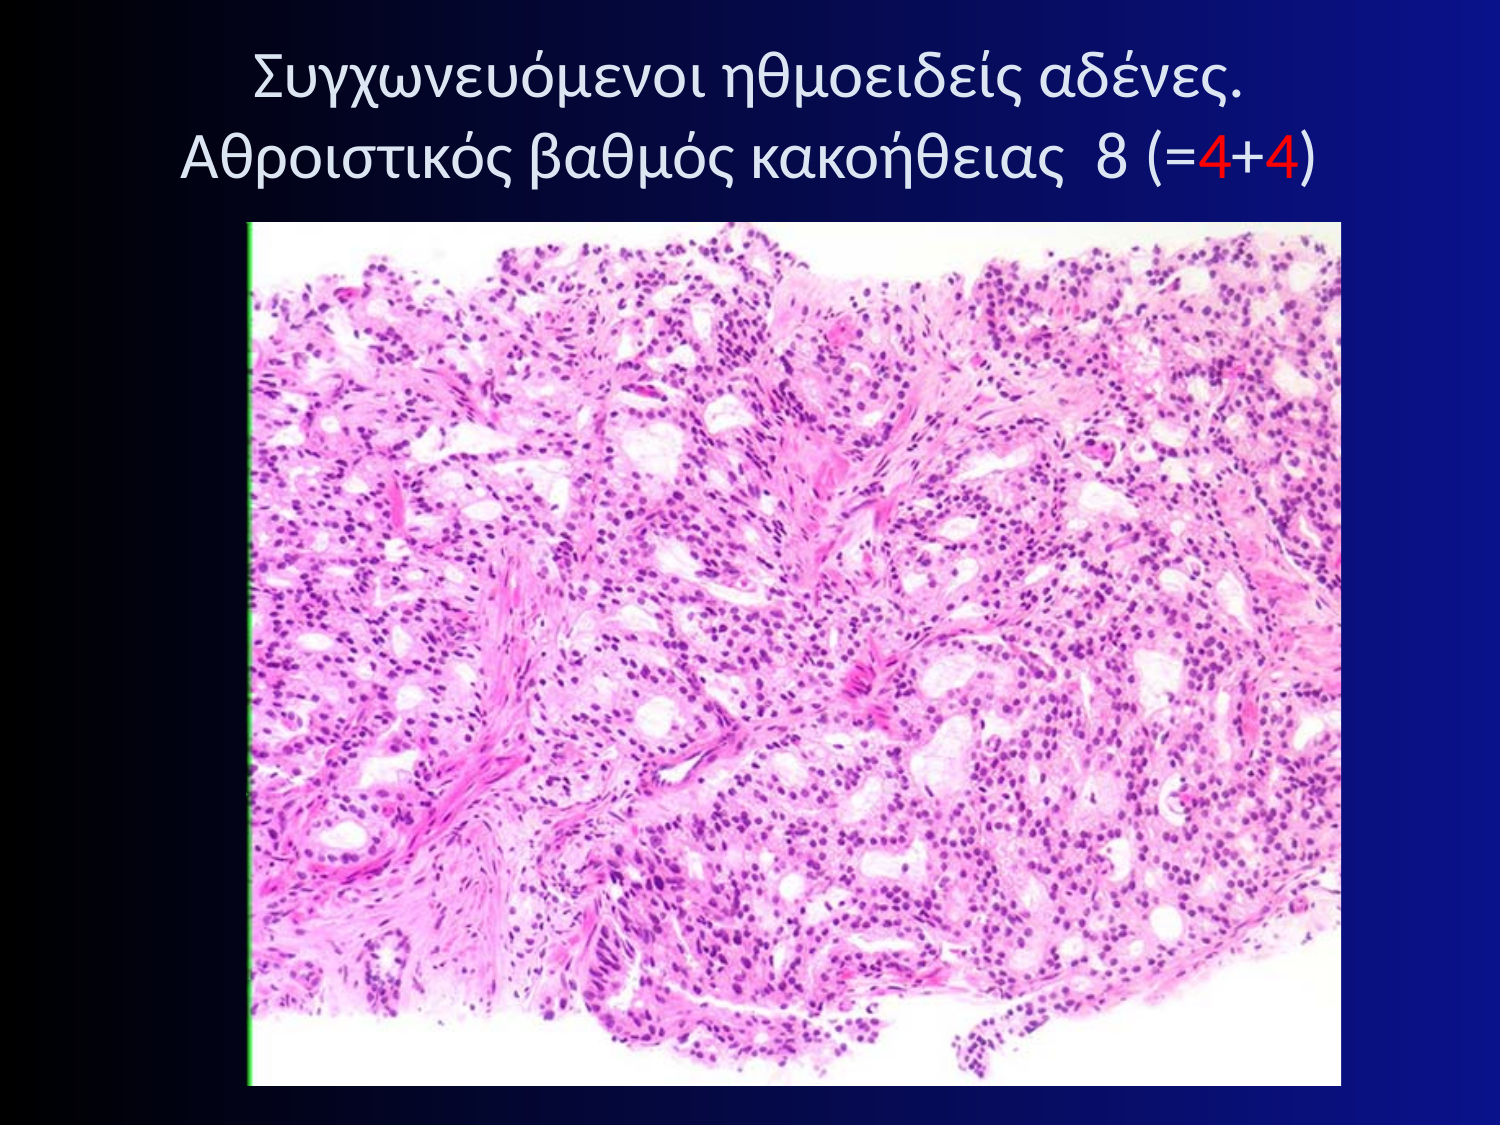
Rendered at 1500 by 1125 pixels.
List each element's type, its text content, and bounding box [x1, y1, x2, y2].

title Συγχωνευόμενοι ηθμοειδείς αδένες. Αθροιστικός βαθμός κακοήθειας 8 (=4+4) [0, 0, 1500, 223]
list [245, 222, 1342, 1086]
